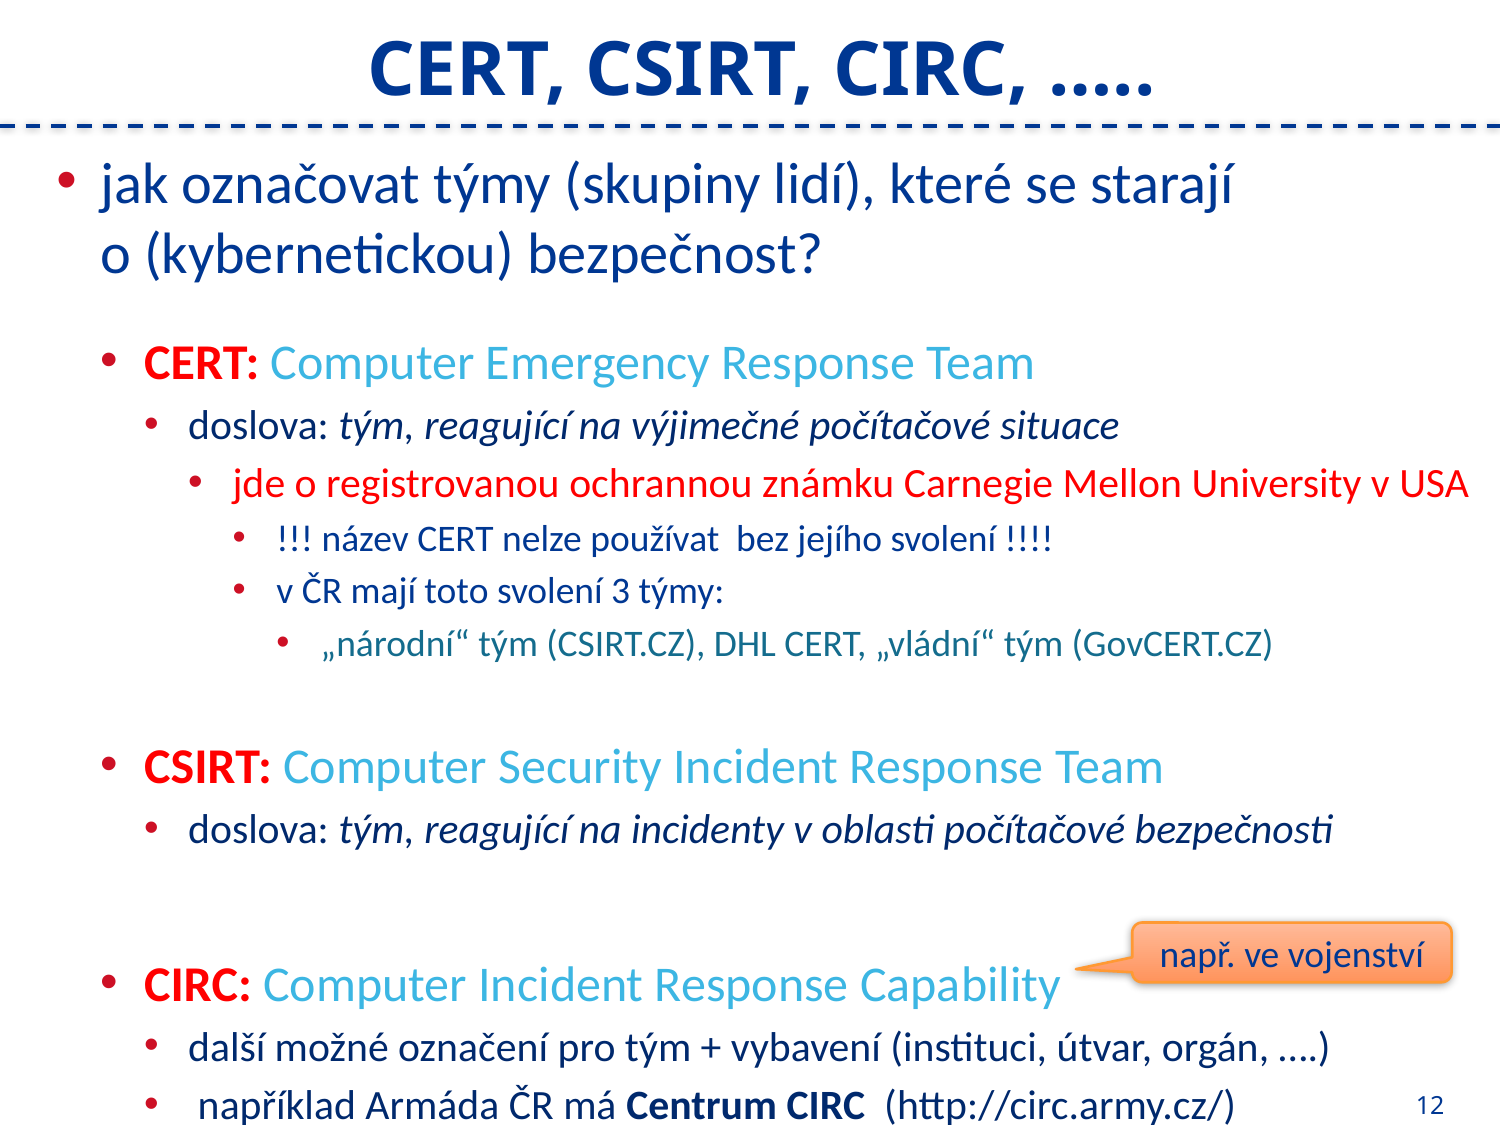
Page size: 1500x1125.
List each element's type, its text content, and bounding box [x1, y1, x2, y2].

list jak označovat týmy (skupiny lidí), které se starají o (kybernetickou) bezpečnost? CERT: Computer Emergency Response Team doslova: tým, reagující na výjimečné počítačové situace jde o registrovanou ochrannou známku Carnegie Mellon University v USA !!! název CERT nelze používat bez jejího svolení !!!! v ČR mají toto svolení 3 týmy: „národní“ tým (CSIRT.CZ), DHL CERT, „vládní“ tým (GovCERT.CZ) CSIRT: Computer Security Incident Response Team doslova: tým, reagující na incidenty v oblasti počítačové bezpečnosti CIRC: Computer Incident Response Capability další možné označení pro tým + vybavení (instituci, útvar, orgán, ….) například Armáda ČR má Centrum CIRC (http://circ.army.cz/) [41, 137, 1500, 1125]
text_box např. ve vojenství [1074, 921, 1453, 984]
title CERT, CSIRT, CIRC, ….. [41, 19, 1483, 112]
